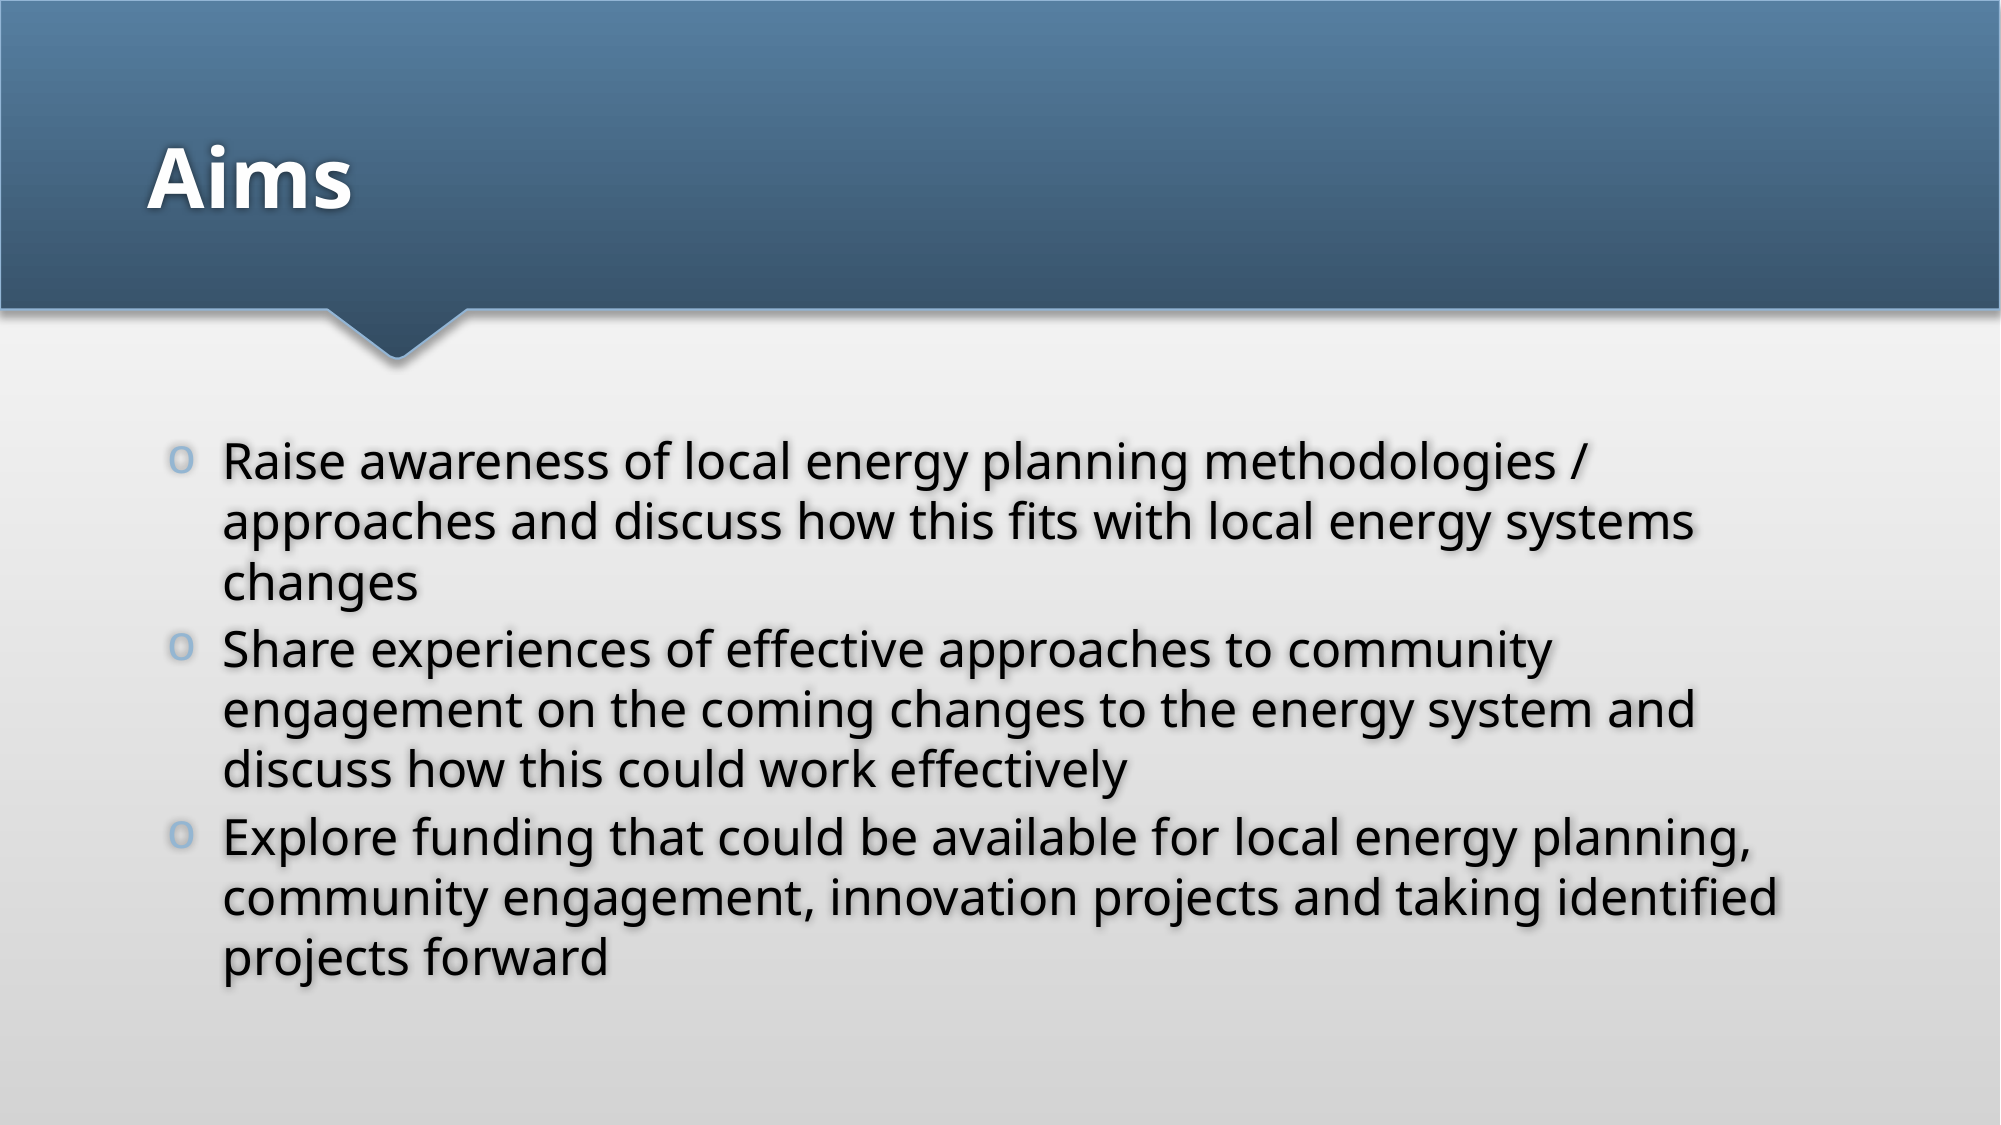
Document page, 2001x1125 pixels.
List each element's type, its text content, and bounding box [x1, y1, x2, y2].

list Raise awareness of local energy planning methodologies / approaches and discuss how this fits with local energy systems changes Share experiences of effective approaches to community engagement on the coming changes to the energy system and discuss how this could work effectively Explore funding that could be available for local energy planning, community engagement, innovation projects and taking identified projects forward [132, 409, 1865, 1006]
title Aims [132, 73, 1868, 233]
